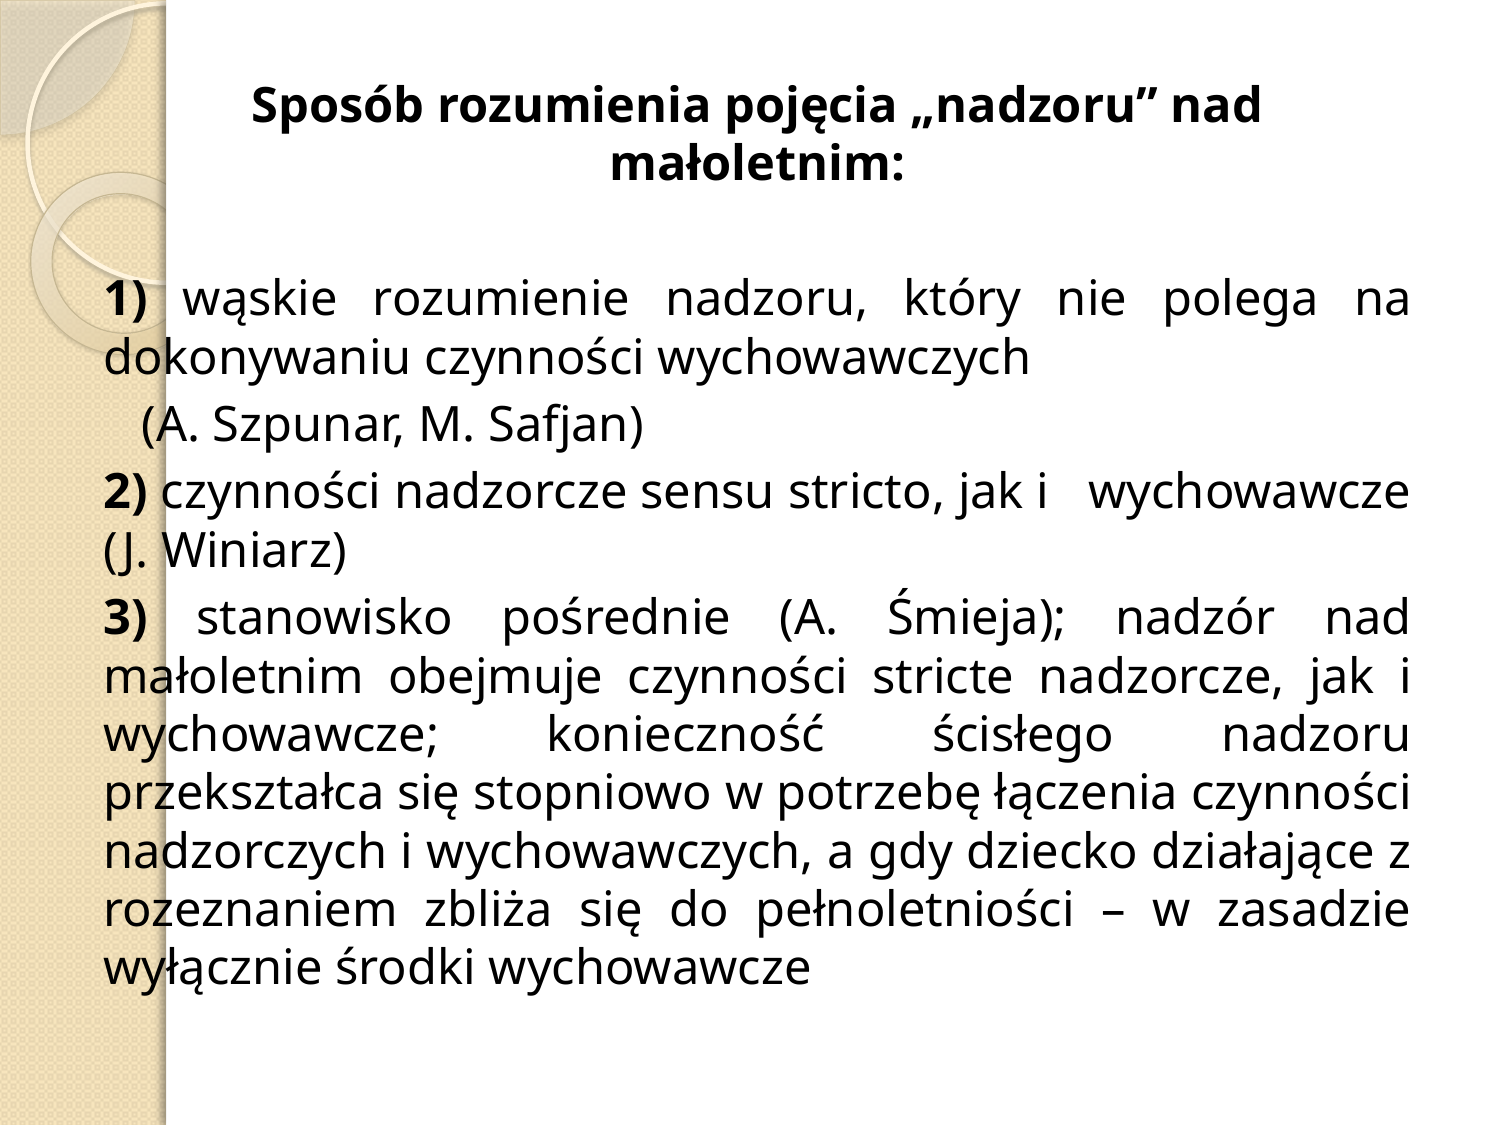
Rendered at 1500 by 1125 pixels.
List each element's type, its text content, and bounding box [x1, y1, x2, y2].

list Sposób rozumienia pojęcia „nadzoru” nad małoletnim: 1) wąskie rozumienie nadzoru, który nie polega na dokonywaniu czynności wychowawczych (A. Szpunar, M. Safjan) 2) czynności nadzorcze sensu stricto, jak i wychowawcze (J. Winiarz) 3) stanowisko pośrednie (A. Śmieja); nadzór nad małoletnim obejmuje czynności stricte nadzorcze, jak i wychowawcze; konieczność ścisłego nadzoru przekształca się stopniowo w potrzebę łączenia czynności nadzorczych i wychowawczych, a gdy dziecko działające z rozeznaniem zbliża się do pełnoletniości – w zasadzie wyłącznie środki wychowawcze [76, 66, 1427, 1024]
